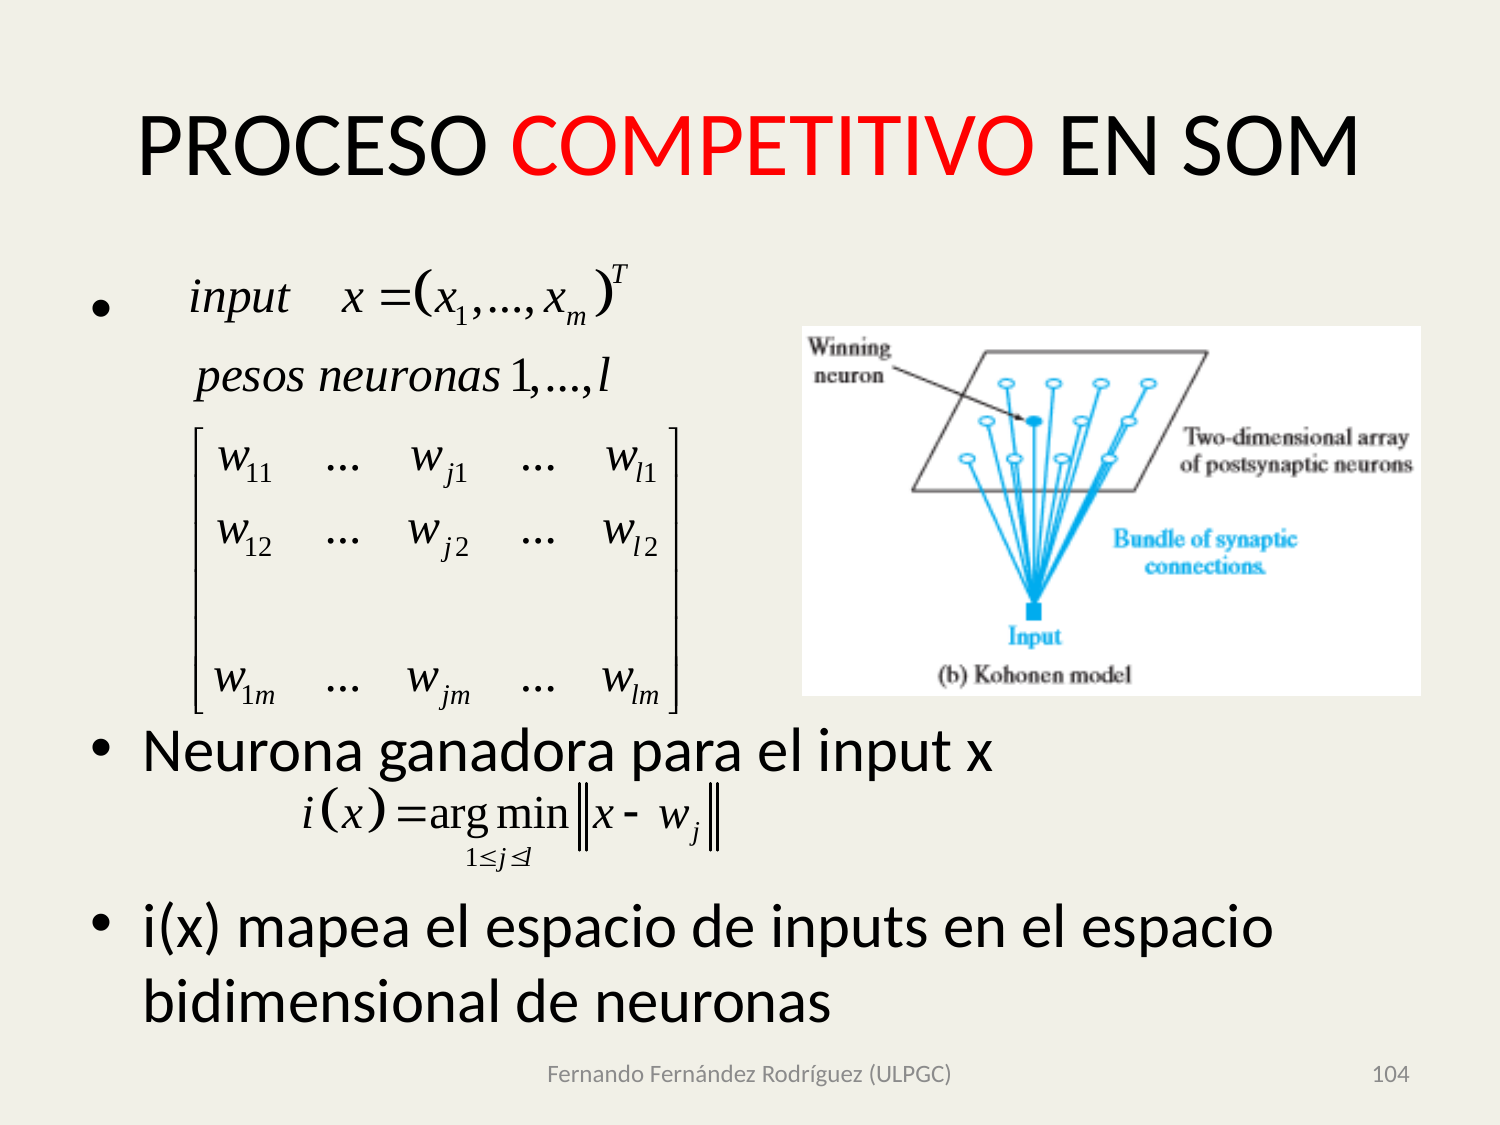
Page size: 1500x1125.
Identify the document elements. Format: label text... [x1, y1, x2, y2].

list Neurona ganadora para el input x i(x) mapea el espacio de inputs en el espacio bidimensional de neuronas [75, 262, 1425, 1043]
footer Fernando Fernández Rodríguez (ULPGC) [512, 1042, 988, 1103]
title PROCESO COMPETITIVO EN SOM [75, 45, 1425, 233]
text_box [295, 773, 730, 885]
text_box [182, 251, 698, 726]
picture [802, 326, 1421, 696]
slide_number 104 [1074, 1042, 1425, 1103]
